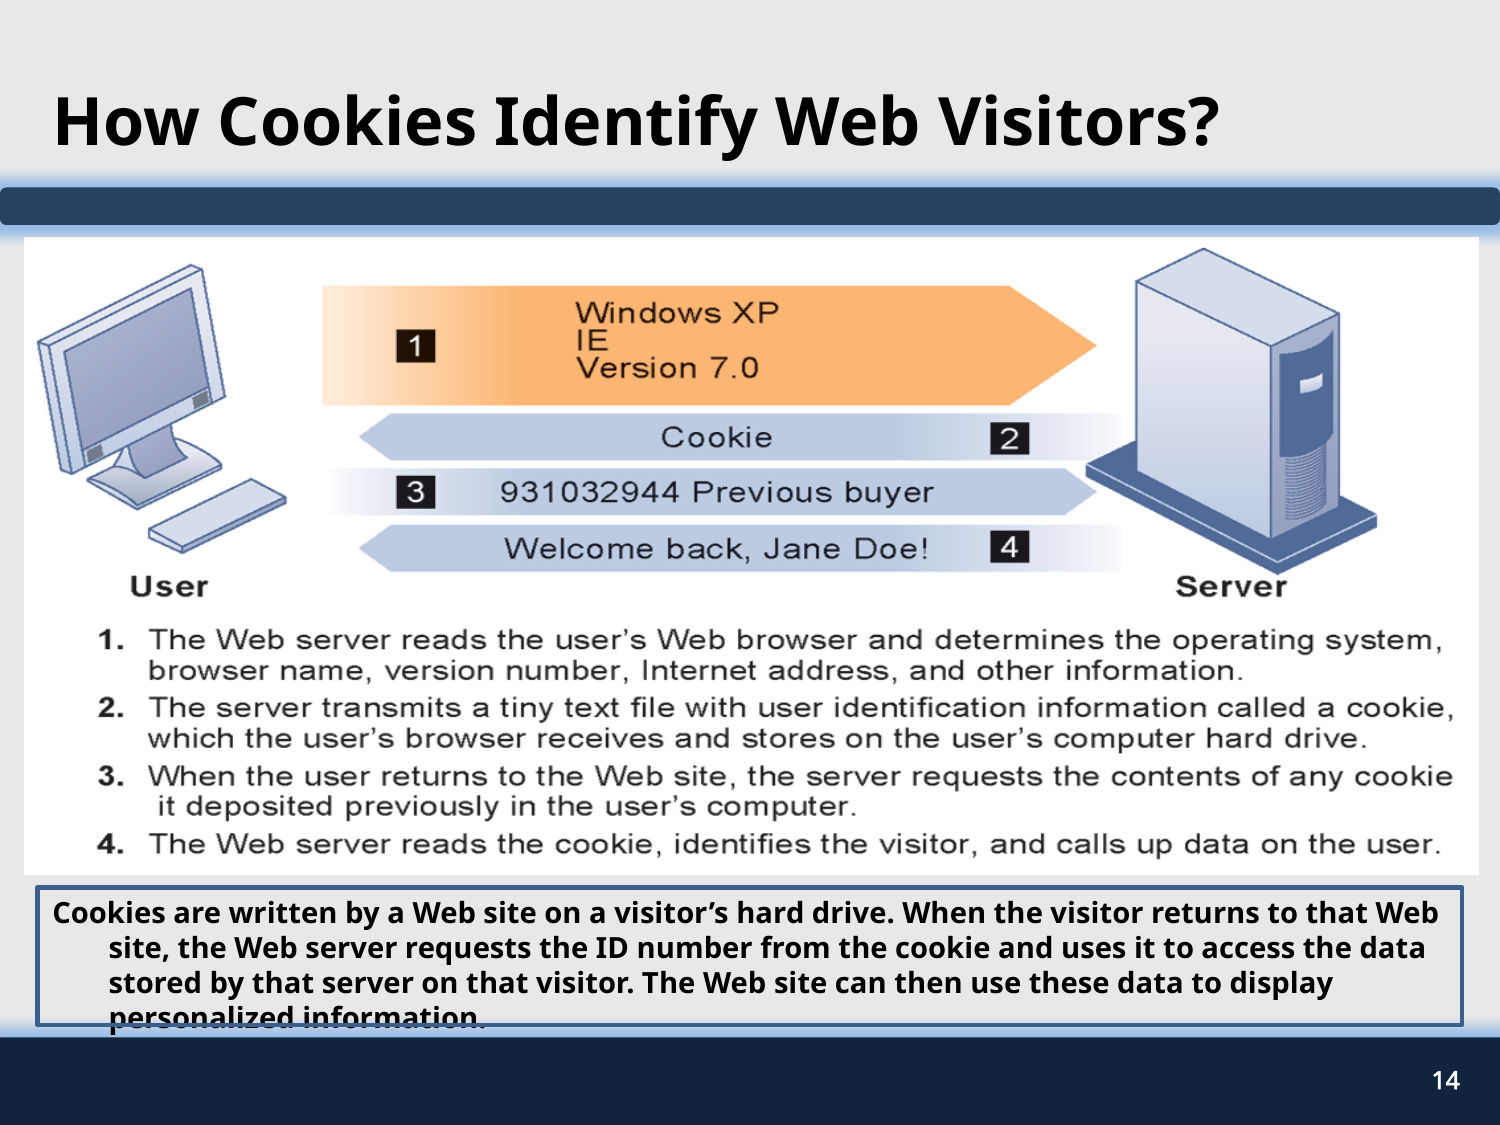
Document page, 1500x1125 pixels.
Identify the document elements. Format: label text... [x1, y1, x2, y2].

text_box [35, 885, 1464, 1027]
title How Cookies Identify Web Visitors? [37, 62, 1338, 176]
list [24, 237, 1479, 876]
slide_number 14 [1412, 1050, 1475, 1113]
